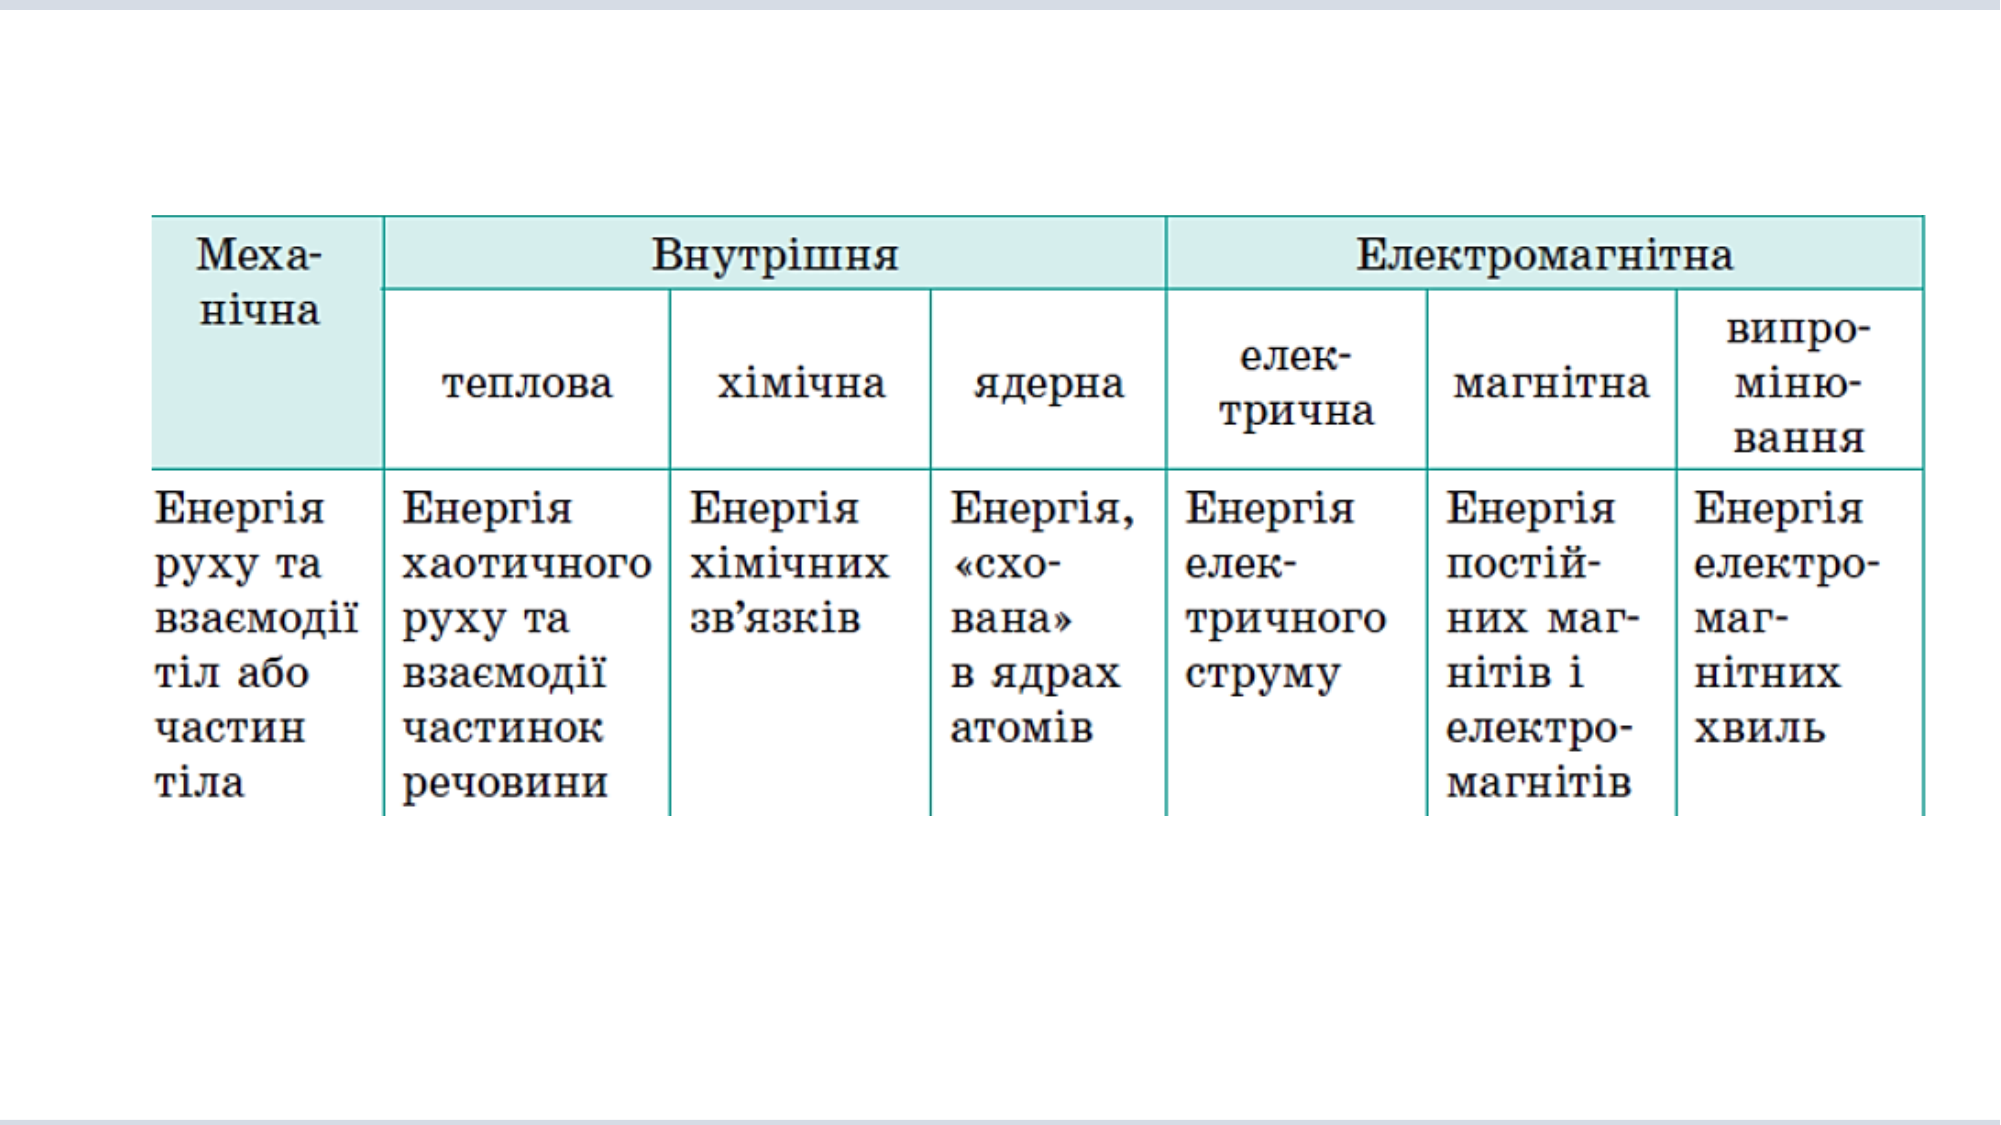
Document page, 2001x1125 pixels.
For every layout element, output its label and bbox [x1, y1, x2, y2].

picture [151, 215, 1935, 816]
text_box [0, 1119, 2000, 1125]
text_box [0, 0, 2000, 11]
